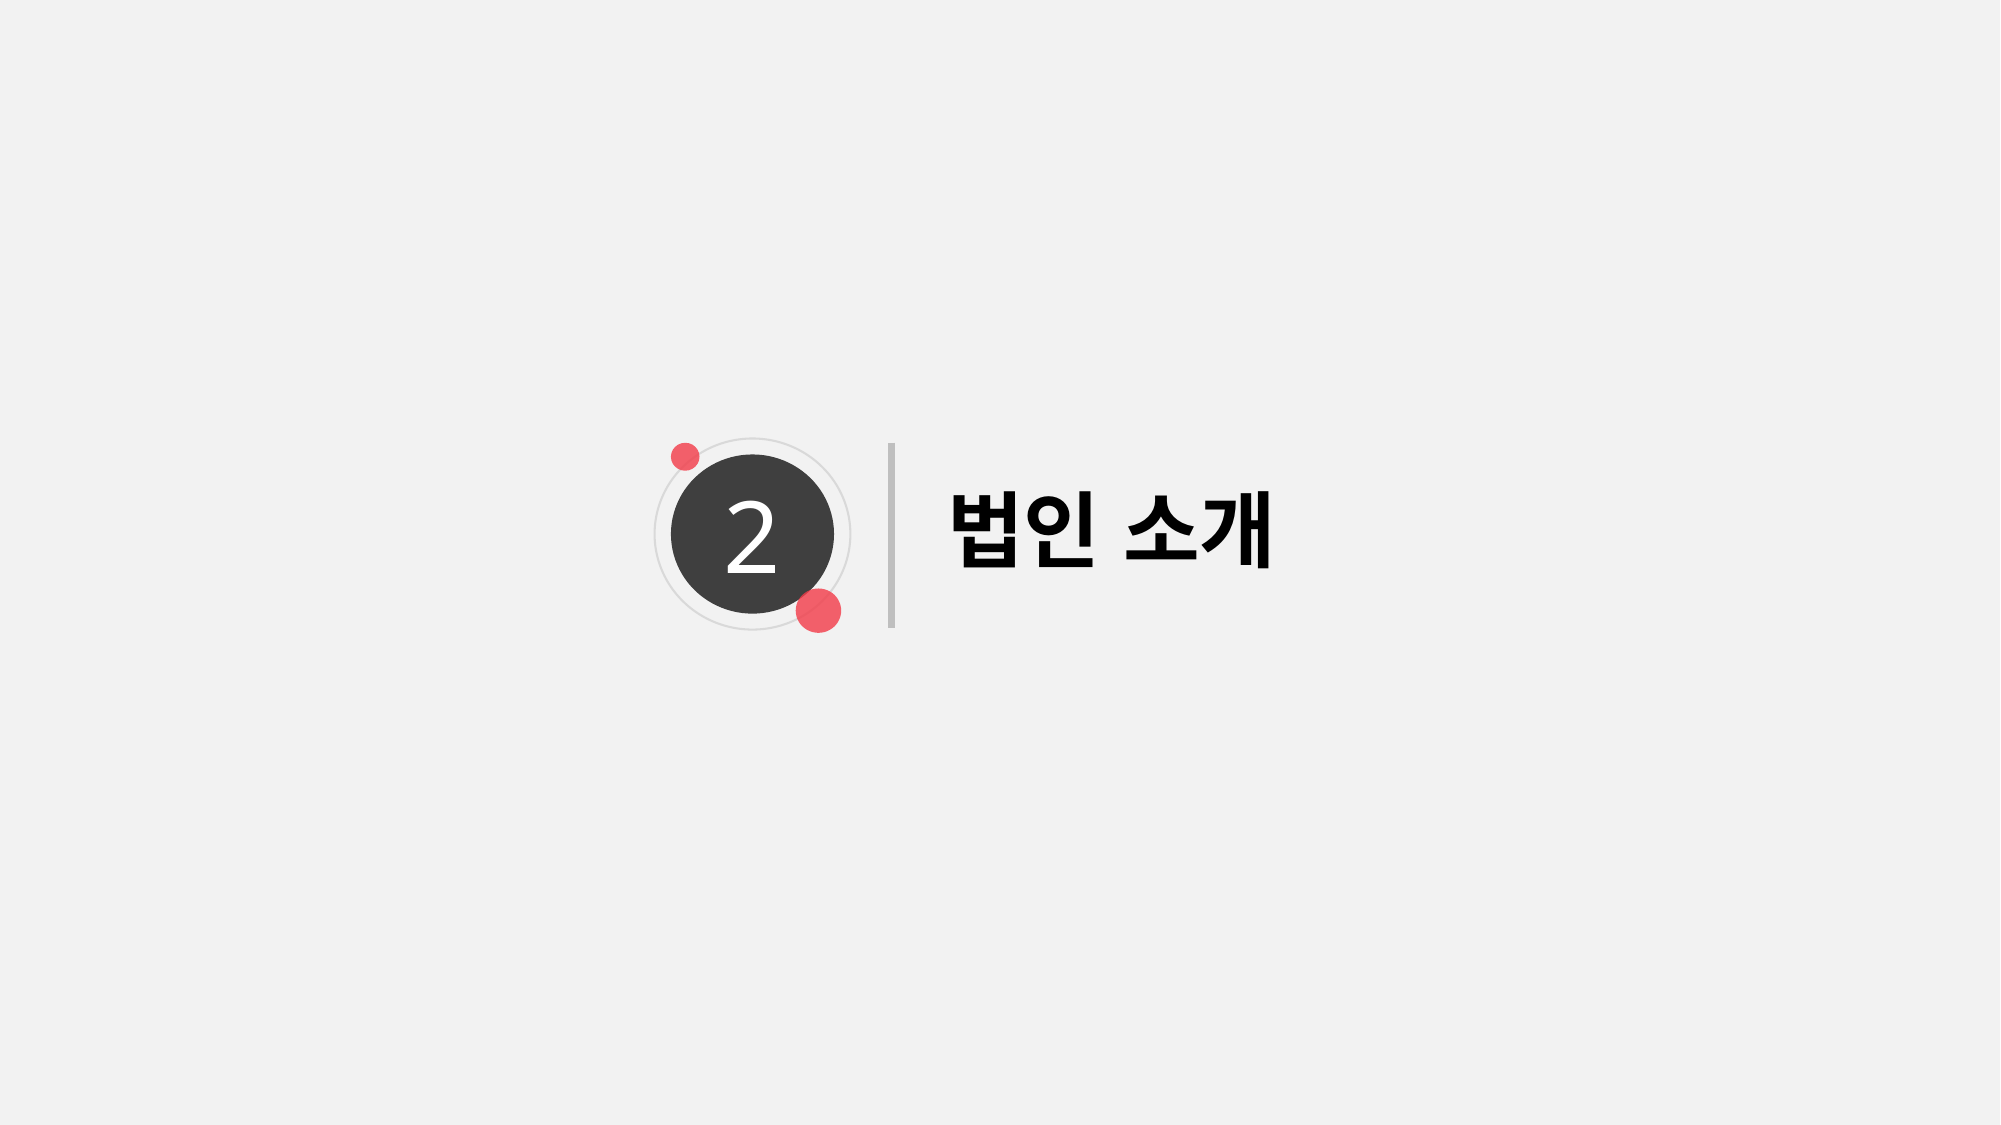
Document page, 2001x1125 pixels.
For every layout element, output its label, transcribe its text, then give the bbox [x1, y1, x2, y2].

text_box 법인 소개 [932, 482, 1727, 587]
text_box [654, 438, 851, 633]
